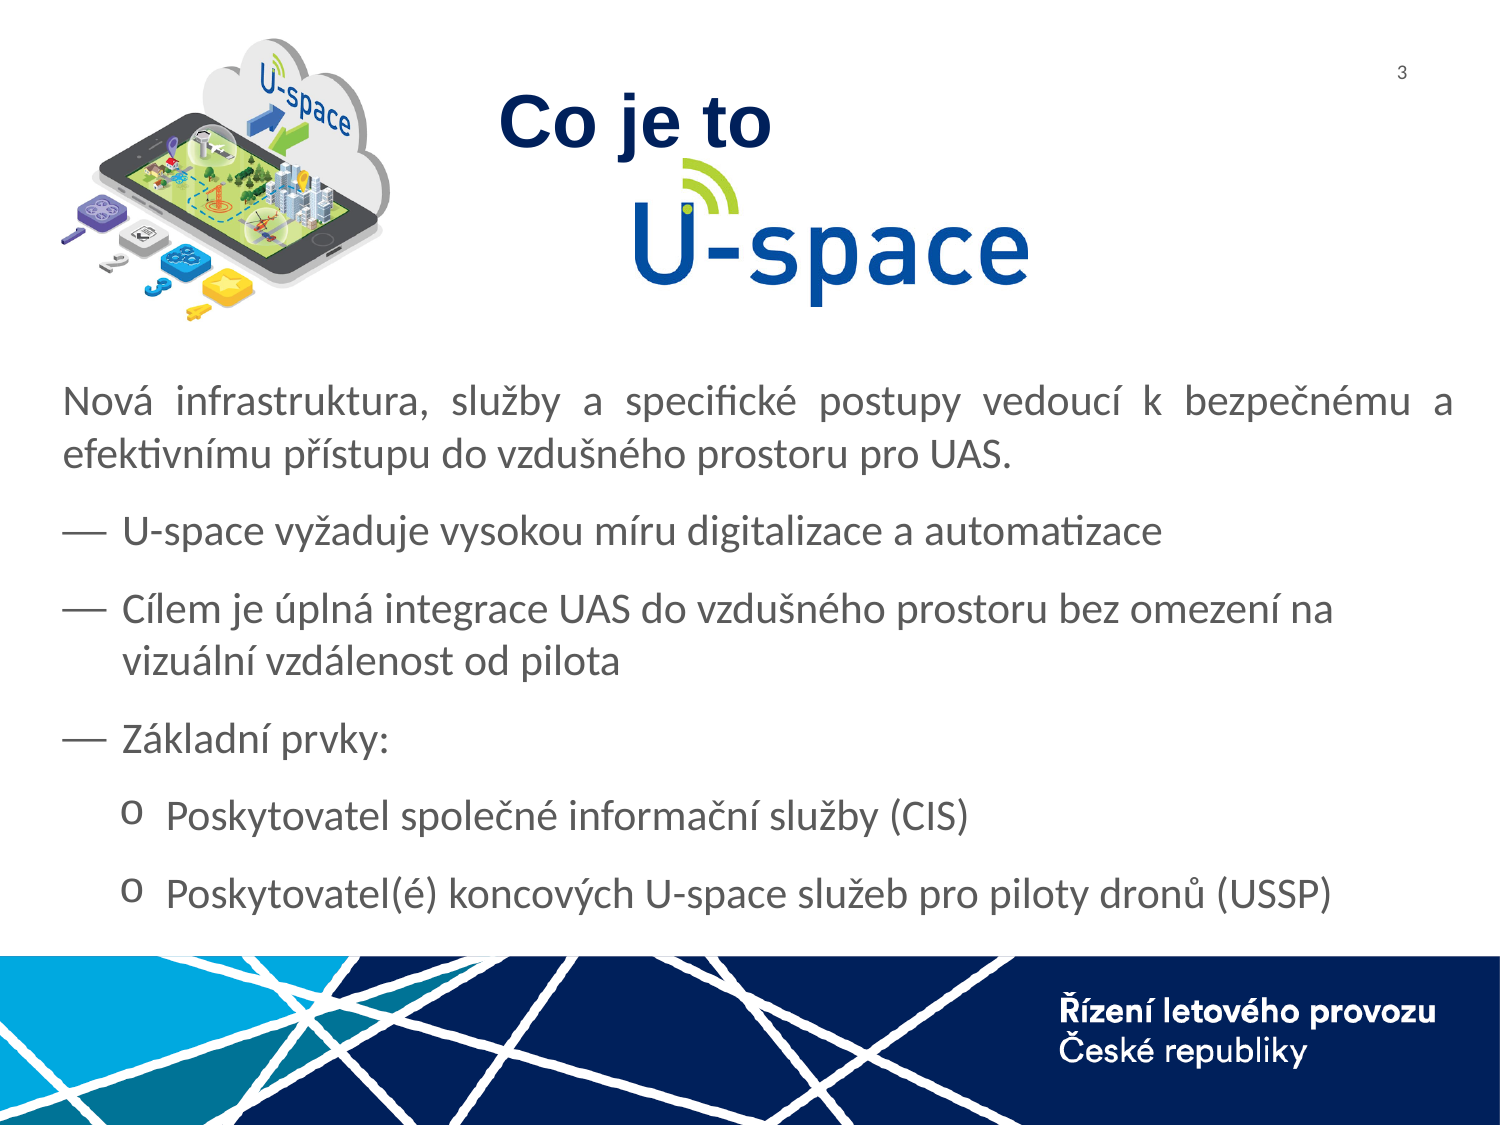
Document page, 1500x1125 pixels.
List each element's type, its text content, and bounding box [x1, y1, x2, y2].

picture [635, 158, 1028, 307]
picture [0, 1023, 232, 1125]
title Co je to [394, 61, 1463, 266]
picture [206, 954, 1500, 1125]
list Nová infrastruktura, služby a specifické postupy vedoucí k bezpečnému a efektivnímu přístupu do vzdušného prostoru pro UAS. U-space vyžaduje vysokou míru digitalizace a automatizace Cílem je úplná integrace UAS do vzdušného prostoru bez omezení na vizuální vzdálenost od pilota Základní prvky: Poskytovatel společné informační služby (CIS) Poskytovatel(é) koncových U-space služeb pro piloty dronů (USSP) [47, 364, 1470, 1043]
picture [47, 34, 394, 324]
